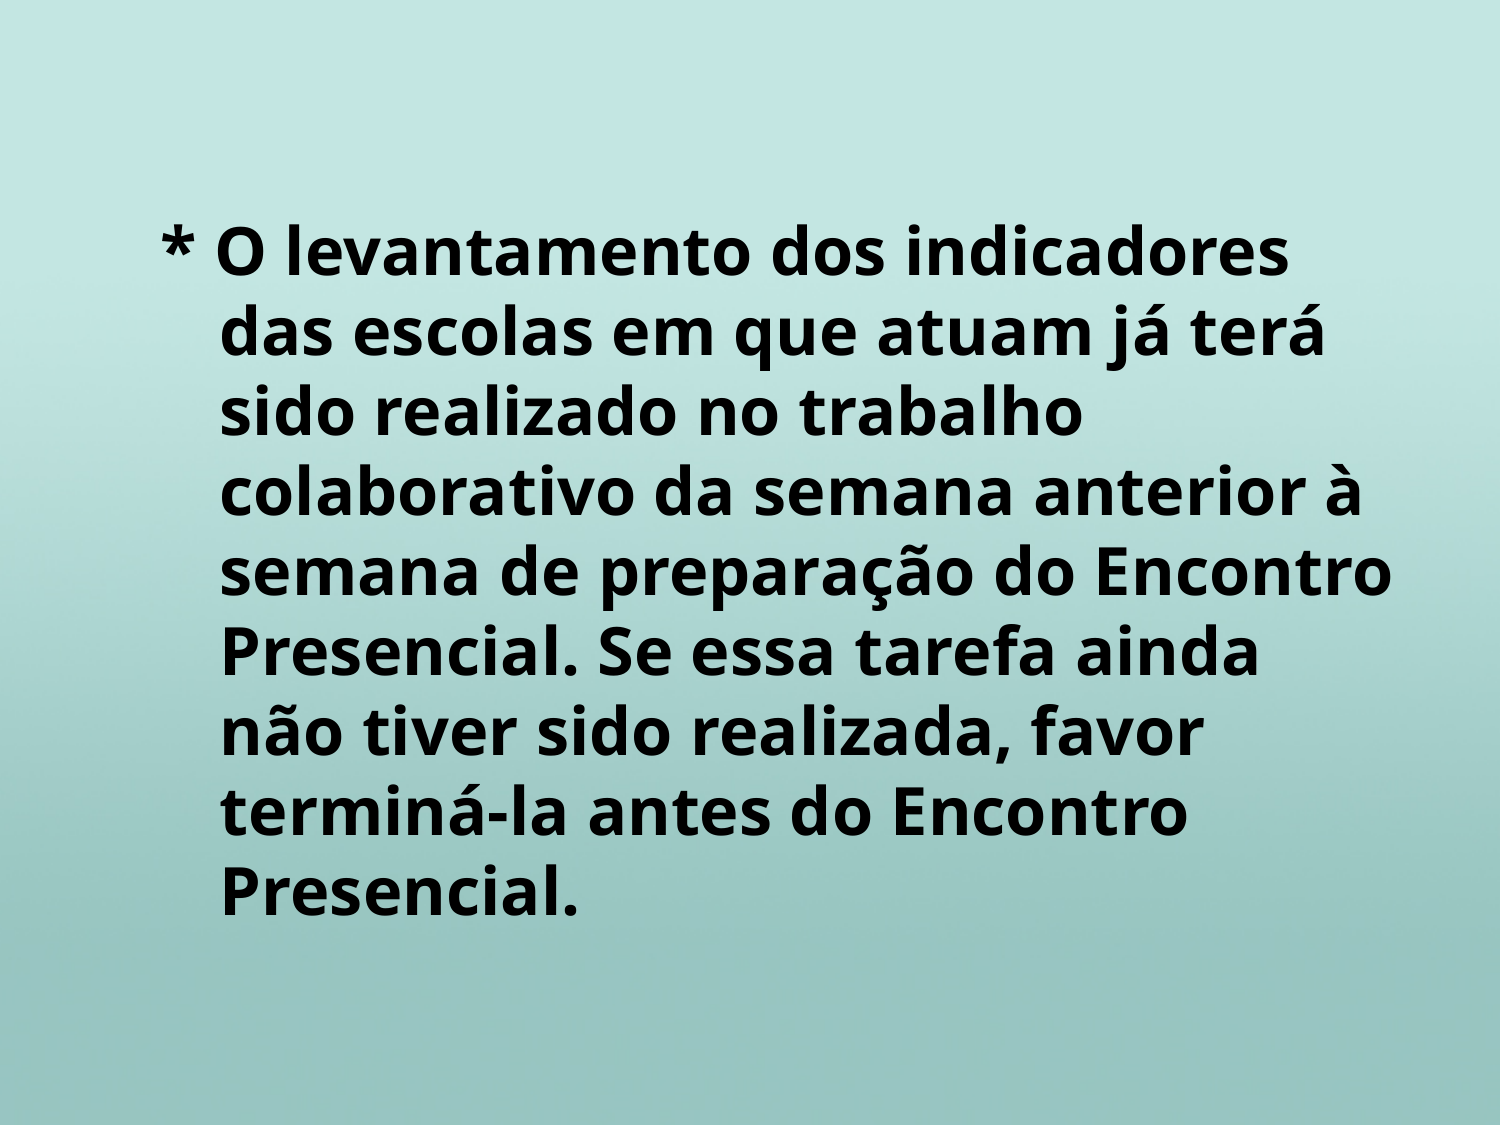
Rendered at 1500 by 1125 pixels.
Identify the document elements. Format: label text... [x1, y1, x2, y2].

list * O levantamento dos indicadores das escolas em que atuam já terá sido realizado no trabalho colaborativo da semana anterior à semana de preparação do Encontro Presencial. Se essa tarefa ainda não tiver sido realizada, favor terminá-la antes do Encontro Presencial. [145, 201, 1421, 937]
picture [0, 0, 1500, 1125]
